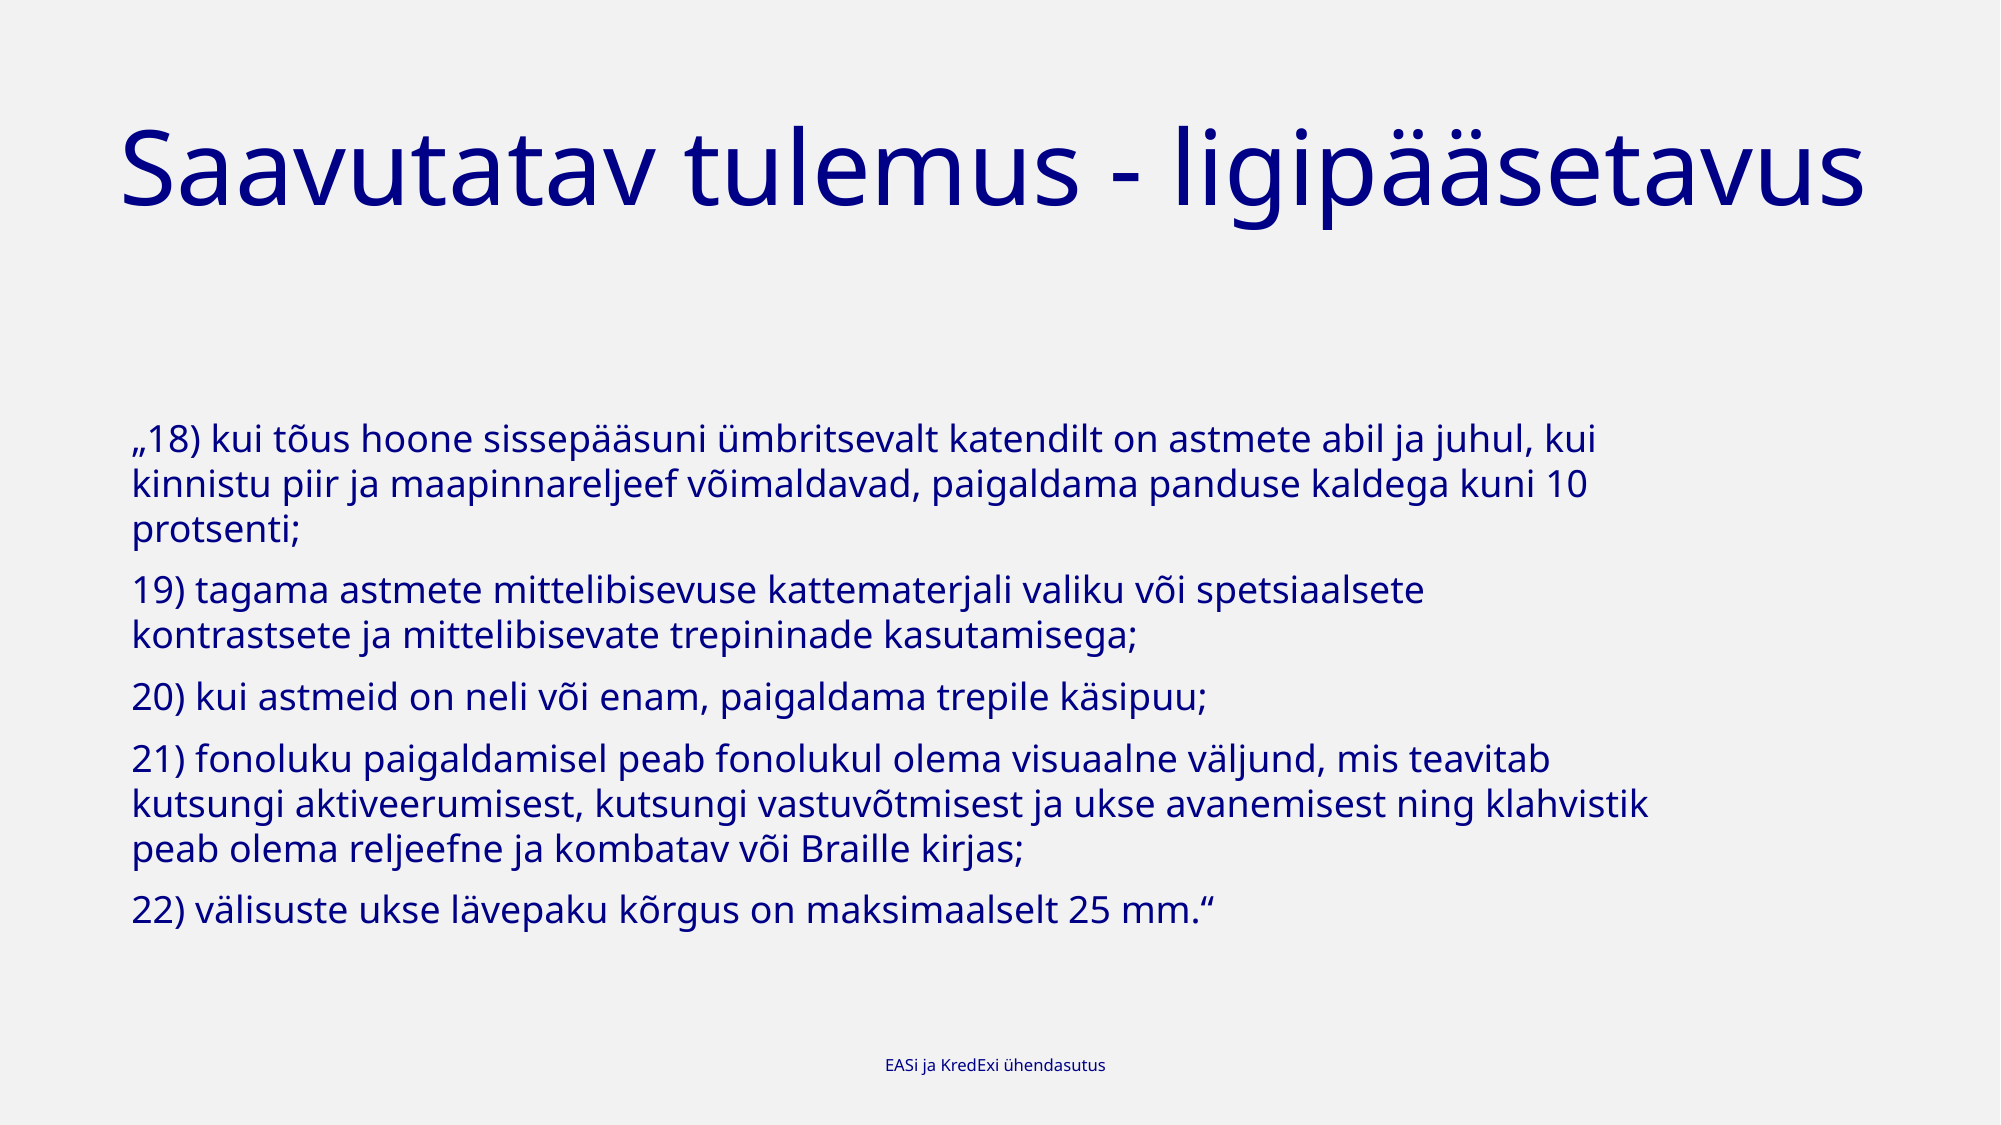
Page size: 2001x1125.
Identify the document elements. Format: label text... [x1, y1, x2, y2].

title Saavutatav tulemus - ligipääsetavus [104, 107, 1898, 231]
list „18) kui tõus hoone sissepääsuni ümbritsevalt katendilt on astmete abil ja juhul, kui kinnistu piir ja maapinnareljeef võimaldavad, paigaldama panduse kaldega kuni 10 protsenti; 19) tagama astmete mittelibisevuse kattematerjali valiku või spetsiaalsete kontrastsete ja mittelibisevate trepininade kasutamisega; 20) kui astmeid on neli või enam, paigaldama trepile käsipuu; 21) fonoluku paigaldamisel peab fonolukul olema visuaalne väljund, mis teavitab kutsungi aktiveerumisest, kutsungi vastuvõtmisest ja ukse avanemisest ning klahvistik peab olema reljeefne ja kombatav või Braille kirjas; 22) välisuste ukse lävepaku kõrgus on maksimaalselt 25 mm.“ [116, 407, 1668, 1125]
